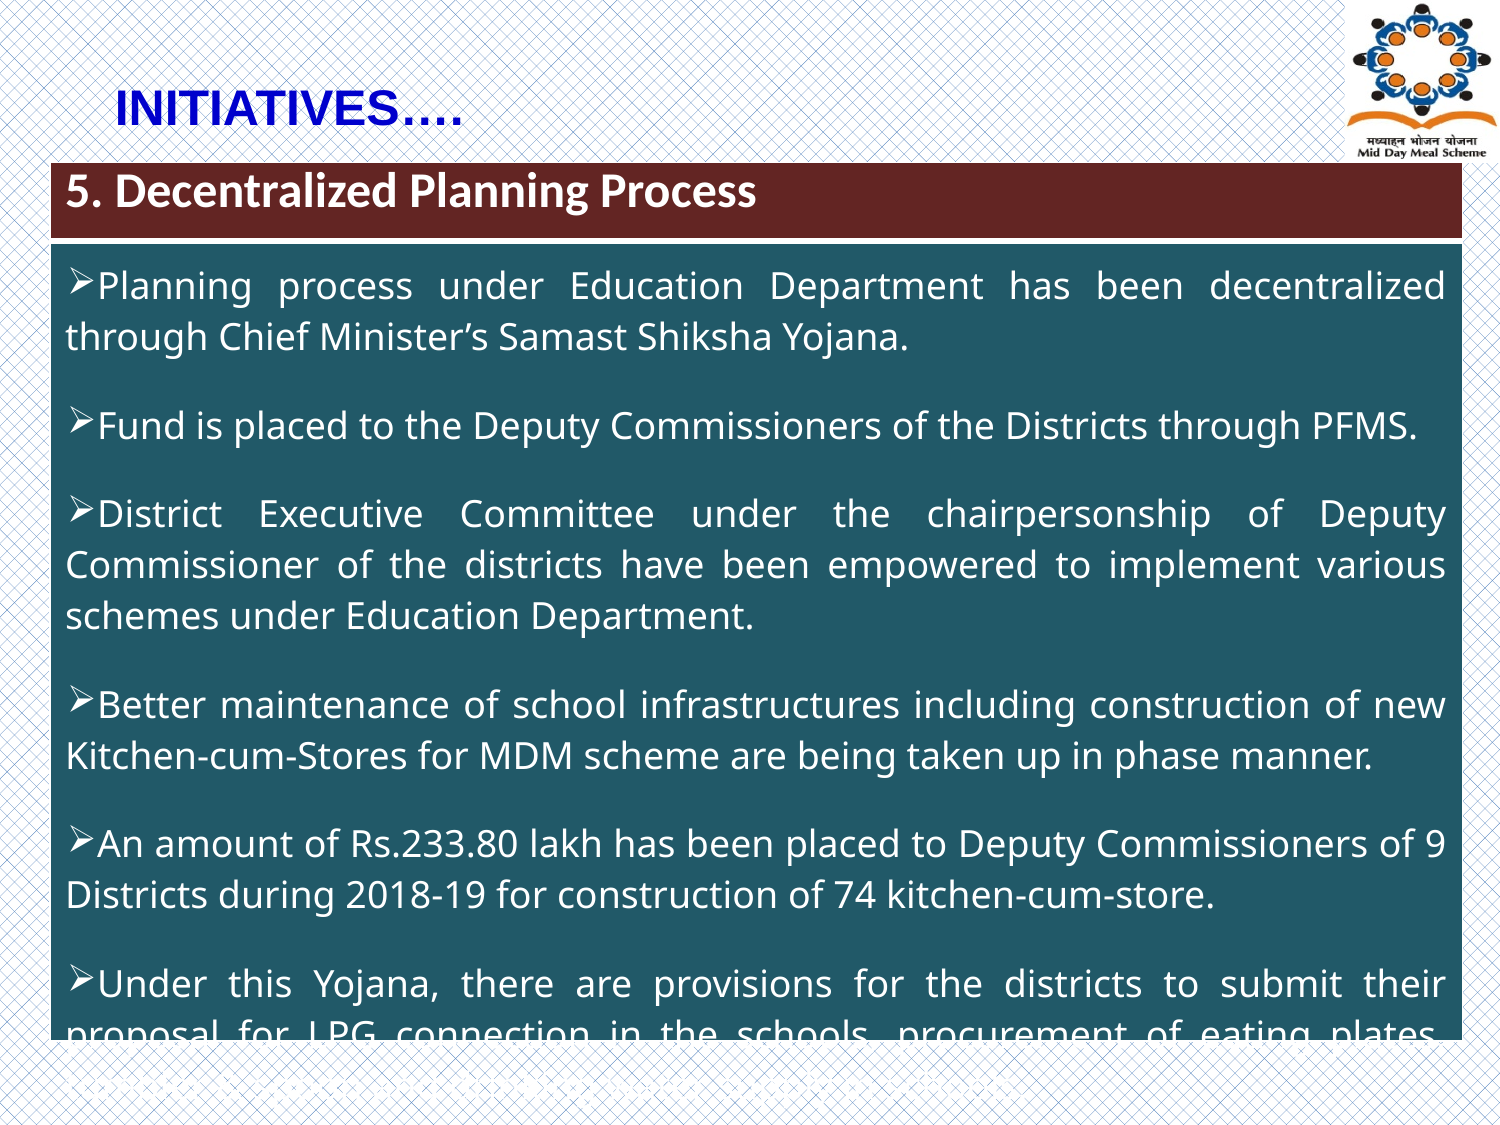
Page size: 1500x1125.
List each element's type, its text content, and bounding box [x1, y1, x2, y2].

text_box INITIATIVES…. [99, 74, 1325, 144]
table_header 5. Decentralized Planning Process [51, 163, 1462, 238]
table_cell Planning process under Education Department has been decentralized through Chief Minister’s Samast Shiksha Yojana. Fund is placed to the Deputy Commissioners of the Districts through PFMS. District Executive Committee under the chairpersonship of Deputy Commissioner of the districts have been empowered to implement various schemes under Education Department. Better maintenance of school infrastructures including construction of new Kitchen-cum-Stores for MDM scheme are being taken up in phase manner. An amount of Rs.233.80 lakh has been placed to Deputy Commissioners of 9 Districts during 2018-19 for construction of 74 kitchen-cum-store. Under this Yojana, there are provisions for the districts to submit their proposal for LPG connection in the schools, procurement of eating plates, tumbler & spoon and drinking water supply in schools. [51, 244, 1462, 1040]
picture [1344, 0, 1500, 163]
